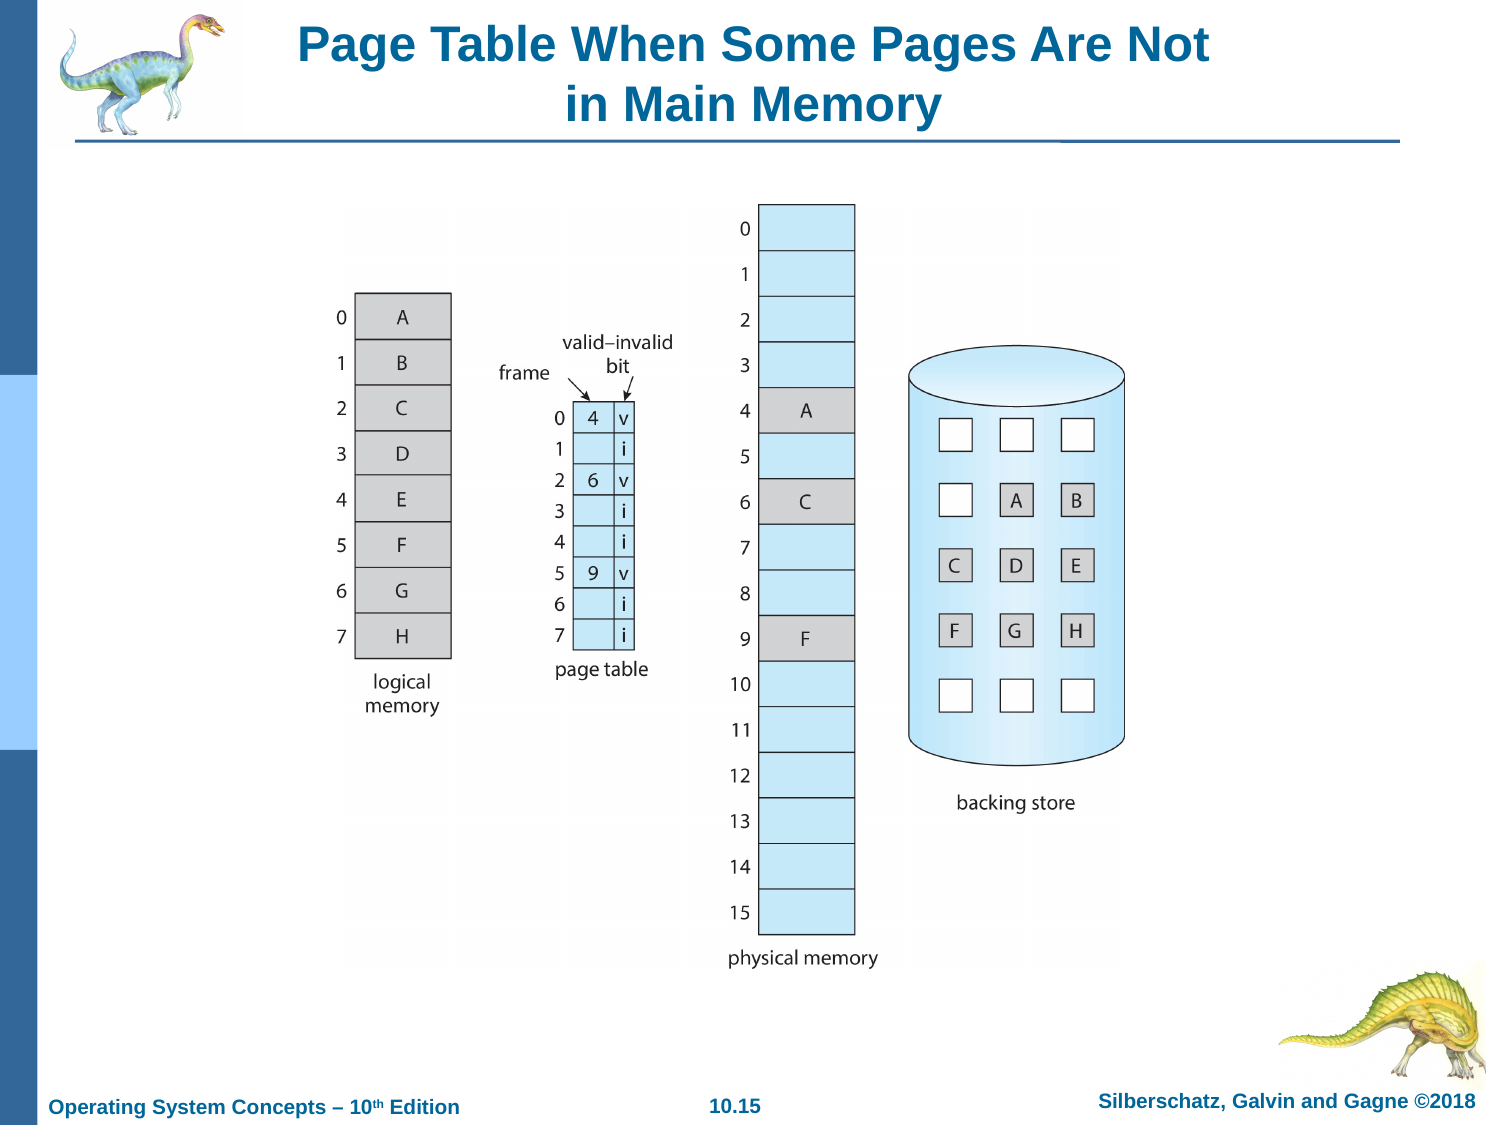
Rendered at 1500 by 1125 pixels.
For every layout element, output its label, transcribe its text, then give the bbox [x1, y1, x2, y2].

picture [336, 204, 1126, 970]
picture [46, 0, 243, 149]
title Page Table When Some Pages Are Not in Main Memory [107, 56, 1401, 139]
picture [1275, 959, 1486, 1090]
